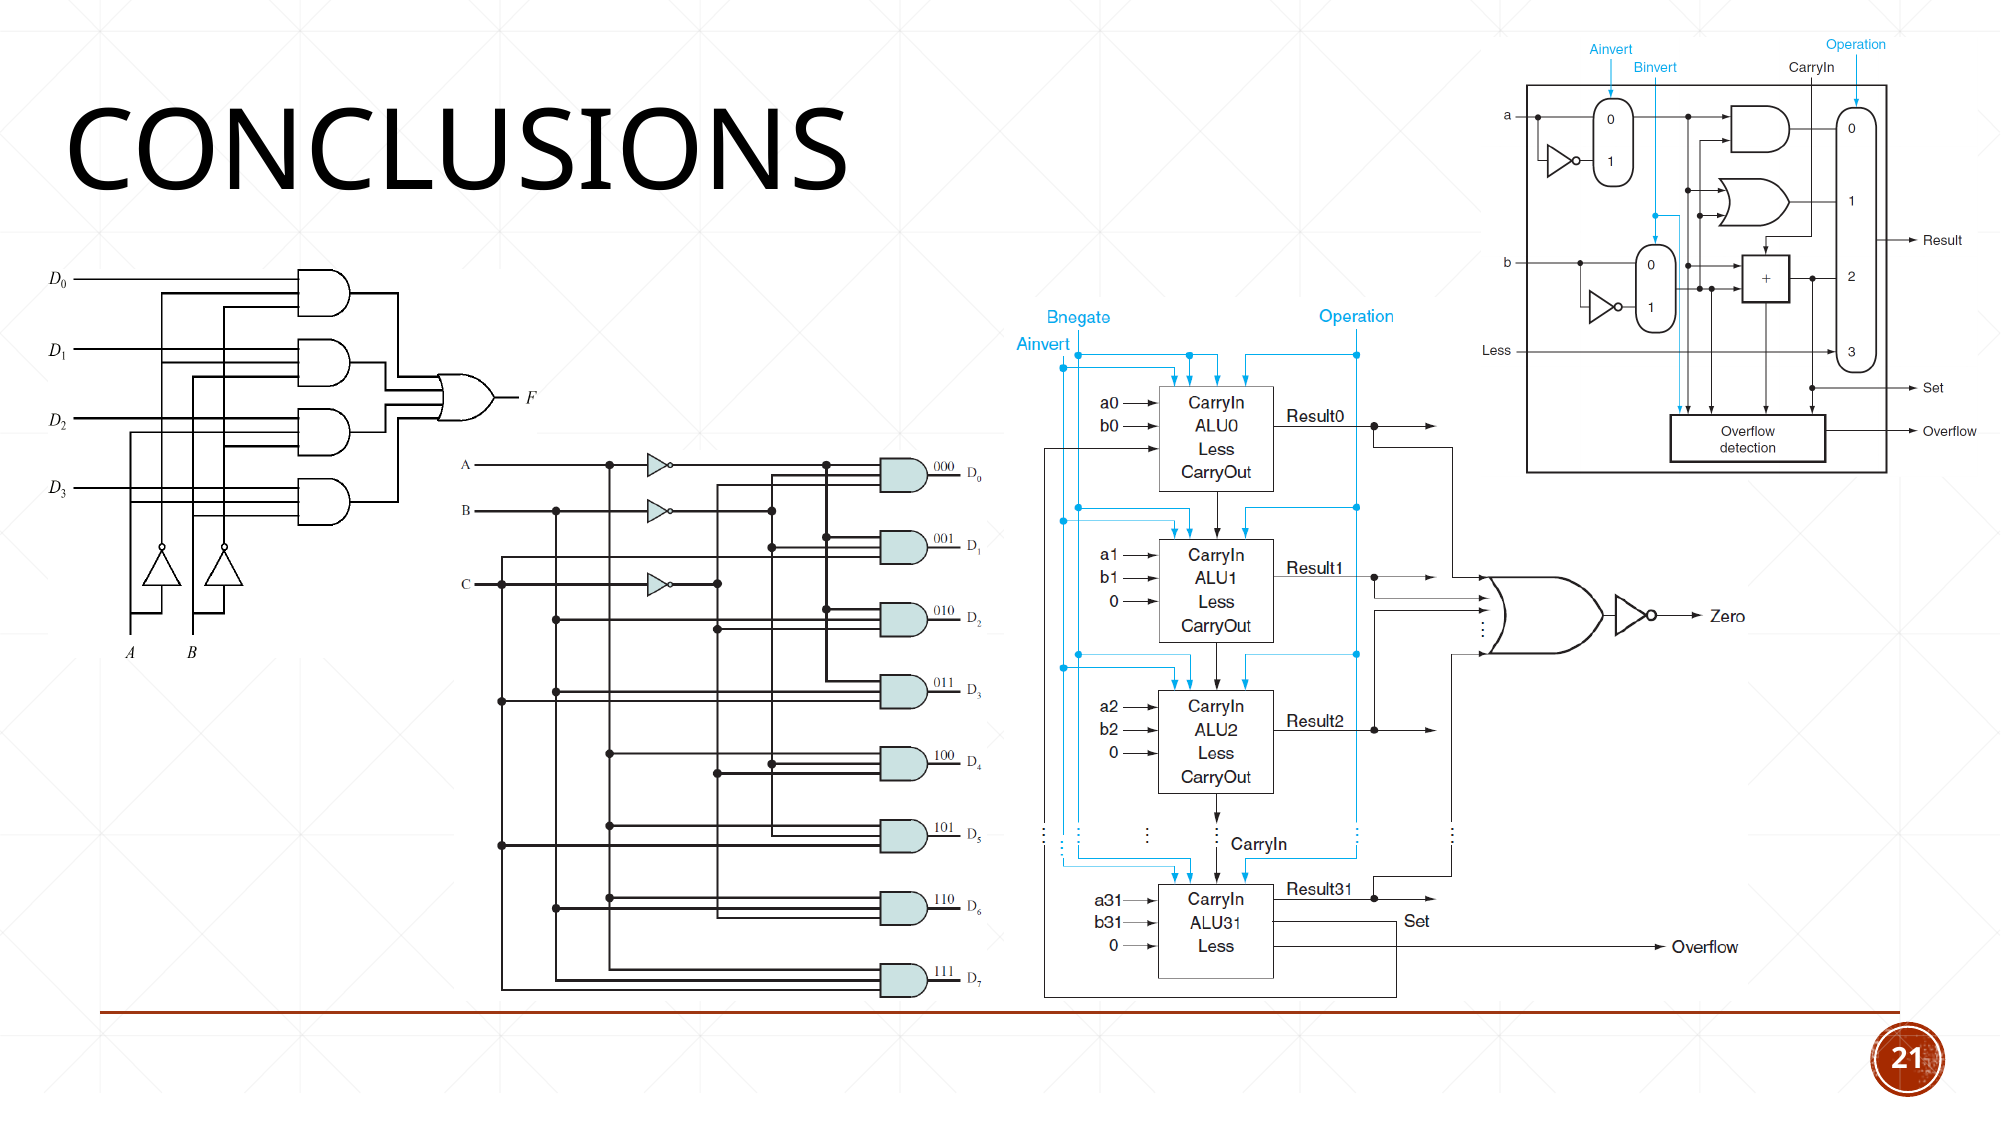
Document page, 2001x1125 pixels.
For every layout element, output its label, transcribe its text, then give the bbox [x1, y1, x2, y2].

picture [1004, 37, 1978, 1001]
picture [48, 269, 987, 1001]
slide_number 21 [1855, 1028, 1961, 1089]
title conclusions [48, 52, 1481, 254]
